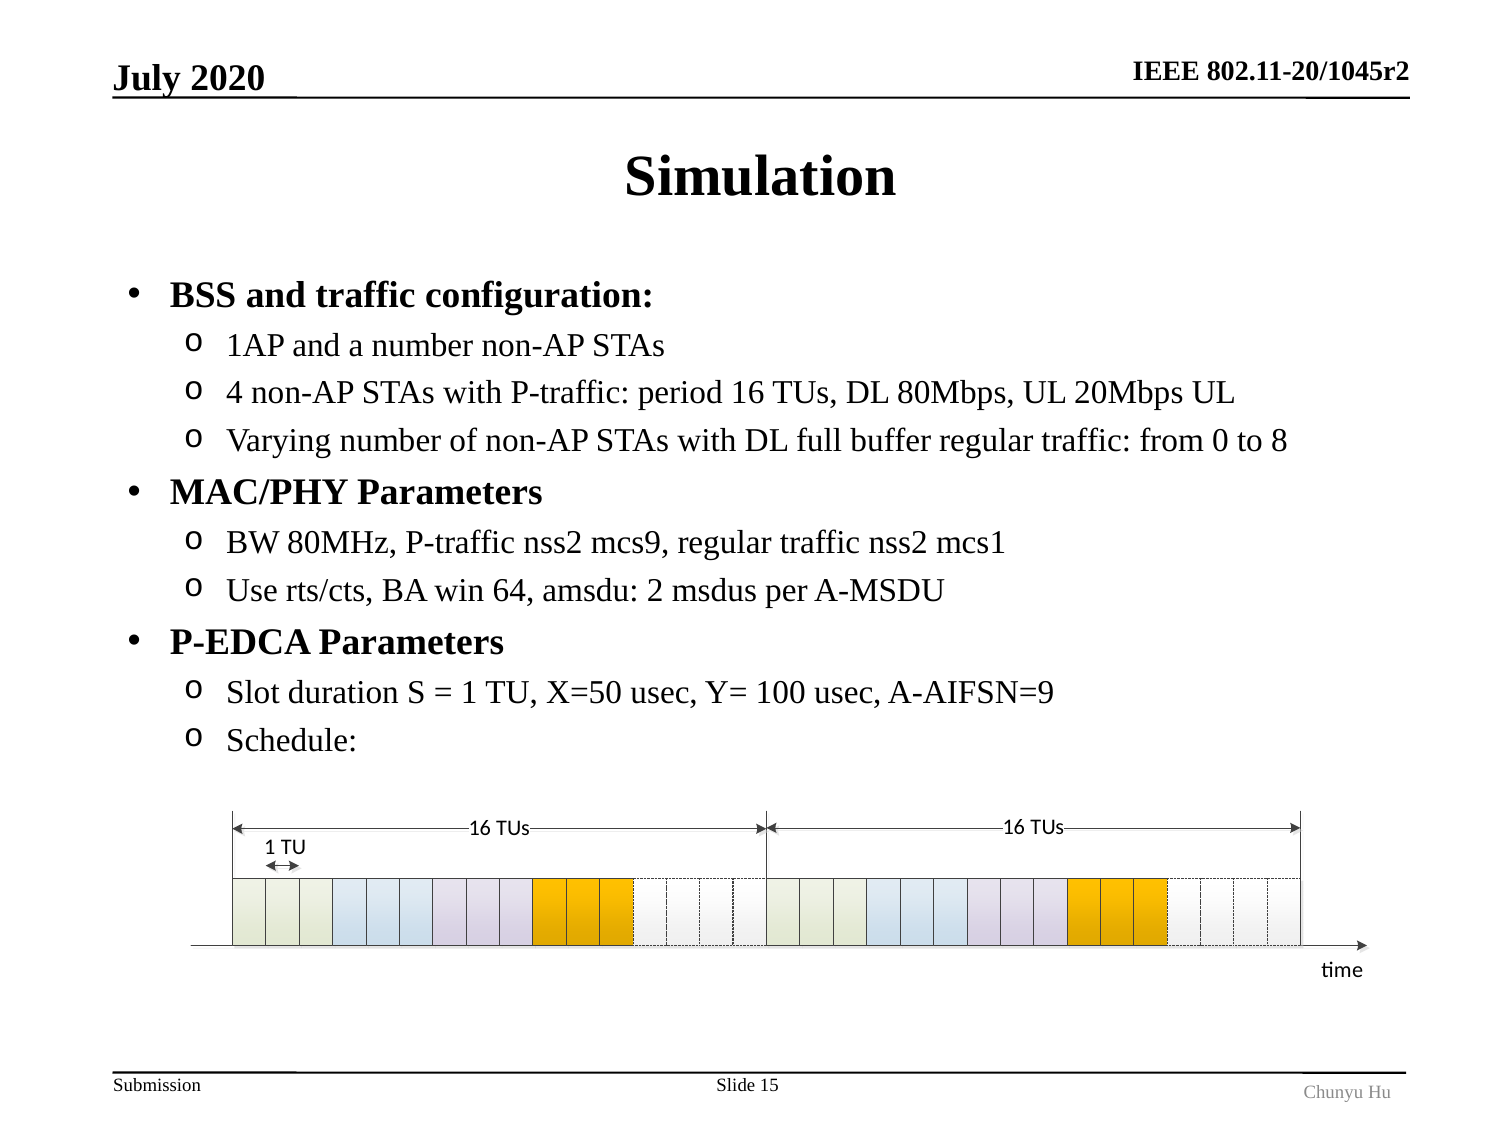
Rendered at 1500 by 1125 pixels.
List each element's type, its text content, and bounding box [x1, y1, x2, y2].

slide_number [112, 52, 563, 90]
slide_number Slide 15 [702, 1072, 793, 1111]
list BSS and traffic configuration: 1AP and a number non-AP STAs 4 non-AP STAs with P-traffic: period 16 TUs, DL 80Mbps, UL 20Mbps UL Varying number of non-AP STAs with DL full buffer regular traffic: from 0 to 8 MAC/PHY Parameters BW 80MHz, P-traffic nss2 mcs9, regular traffic nss2 mcs1 Use rts/cts, BA win 64, amsdu: 2 msdus per A-MSDU P-EDCA Parameters Slot duration S = 1 TU, X=50 usec, Y= 100 usec, A-AIFSN=9 Schedule: [112, 262, 1411, 1073]
footer Chunyu Hu [877, 1072, 1407, 1110]
title Simulation [112, 97, 1411, 248]
picture [187, 804, 1376, 996]
